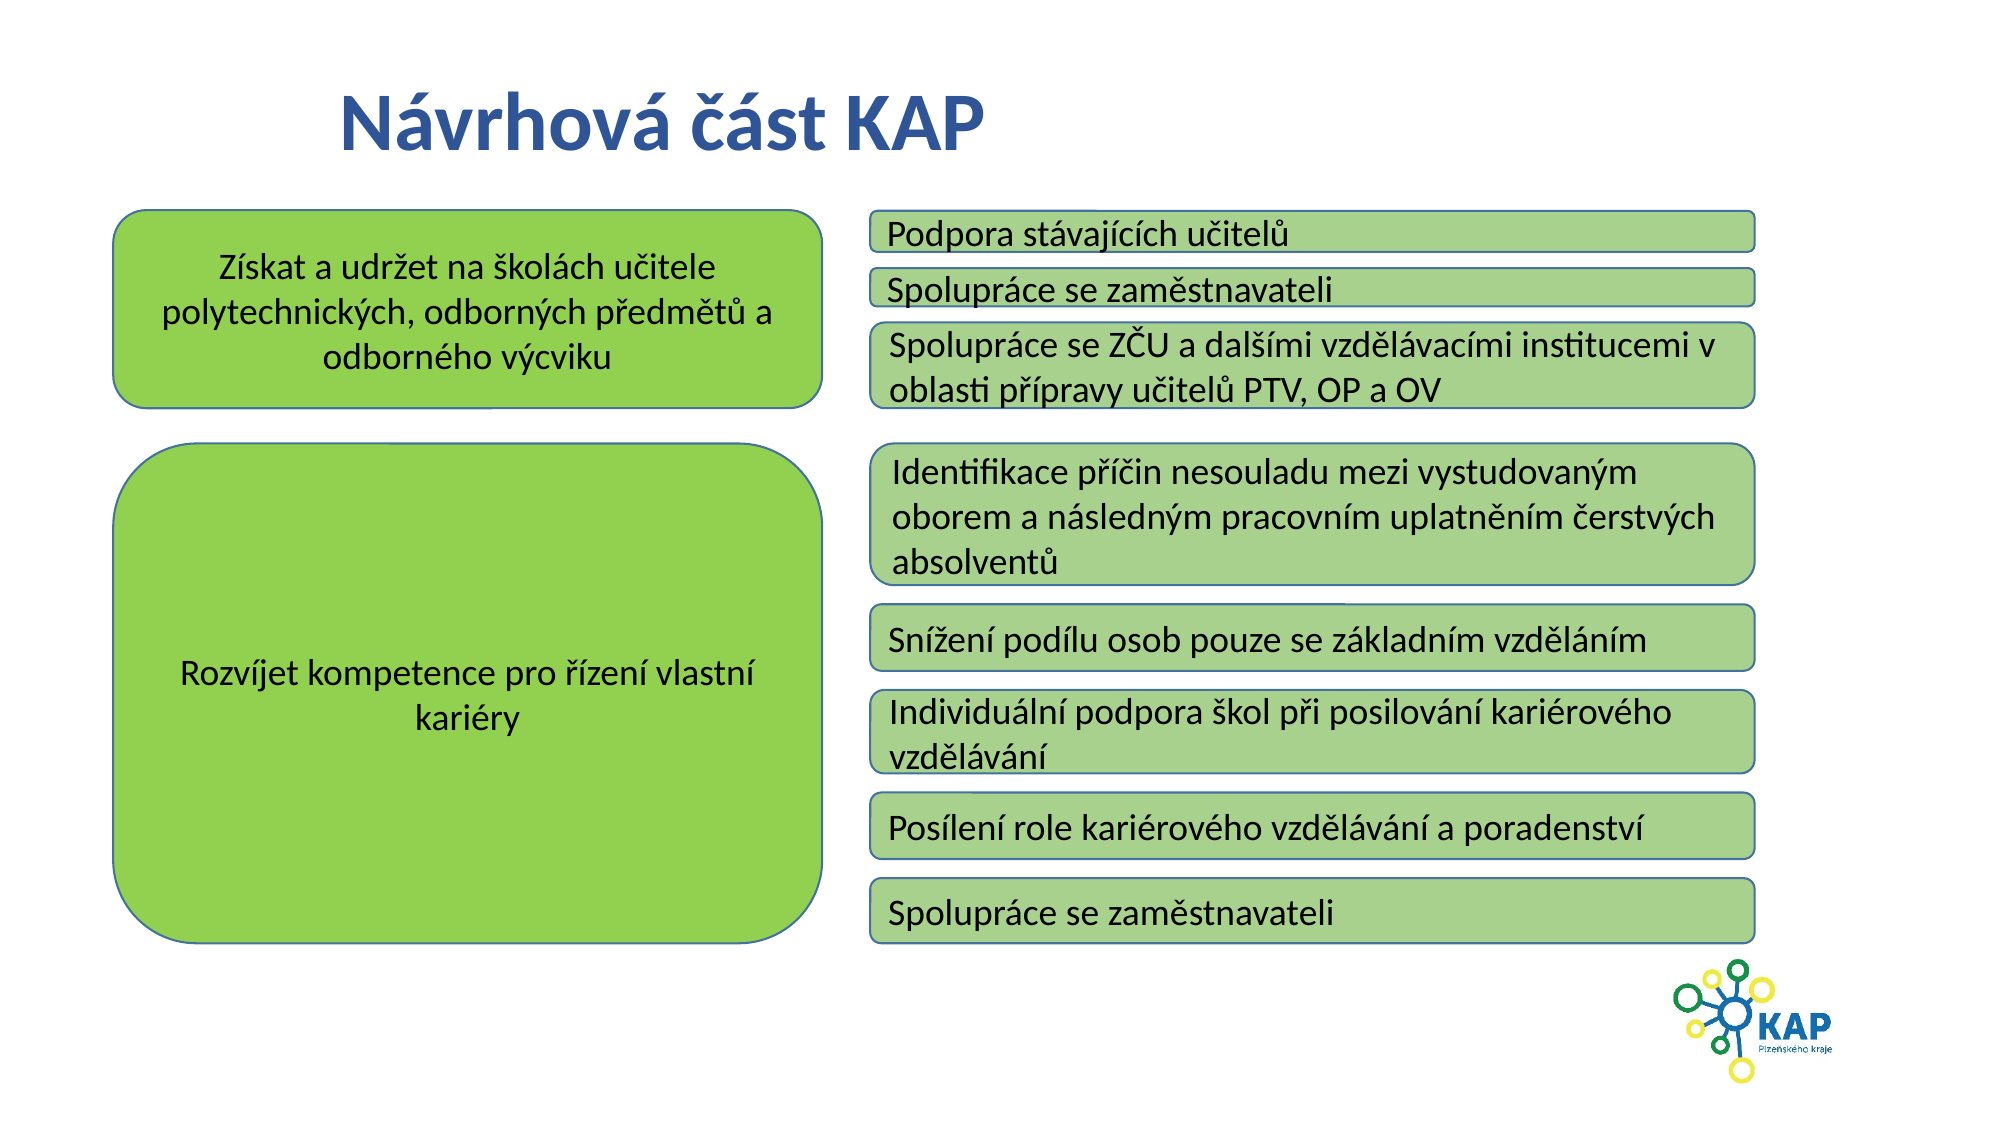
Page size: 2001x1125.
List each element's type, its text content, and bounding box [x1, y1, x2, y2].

text_box Posílení role kariérového vzdělávání a poradenství [869, 791, 1756, 861]
text_box Spolupráce se ZČU a dalšími vzdělávacími institucemi v oblasti přípravy učitelů PTV, OP a OV [869, 321, 1756, 410]
text_box Snížení podílu osob pouze se základním vzděláním [869, 603, 1756, 672]
text_box Spolupráce se zaměstnavateli [869, 877, 1756, 945]
text_box Individuální podpora škol při posilování kariérového vzdělávání [869, 688, 1756, 775]
text_box Podpora stávajících učitelů [869, 209, 1756, 253]
title Návrhová část KAP [324, 45, 1675, 203]
text_box Spolupráce se zaměstnavateli [869, 267, 1756, 308]
text_box Identifikace příčin nesouladu mezi vystudovaným oborem a následným pracovním uplatněním čerstvých absolventů [869, 442, 1756, 587]
picture [1641, 942, 1864, 1100]
text_box Získat a udržet na školách učitele polytechnických, odborných předmětů a odborného výcviku [112, 209, 824, 410]
text_box Rozvíjet kompetence pro řízení vlastní kariéry [112, 442, 824, 945]
